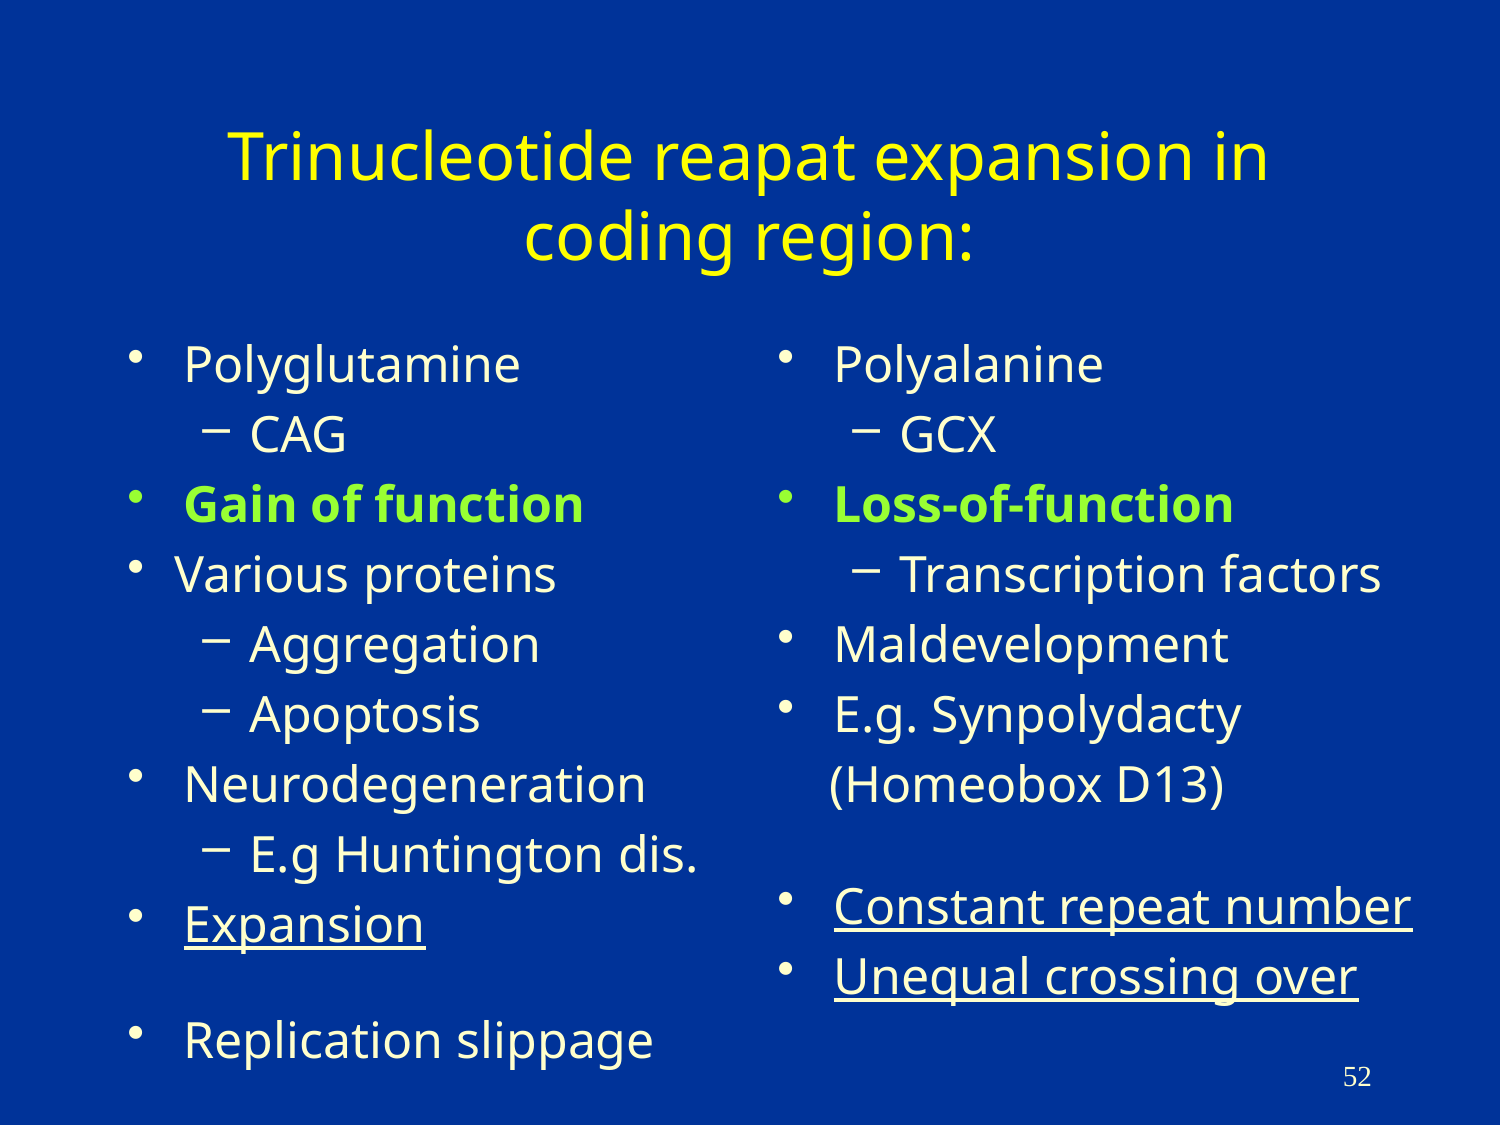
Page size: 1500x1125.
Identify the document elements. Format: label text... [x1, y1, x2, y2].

text_box Polyglutamine CAG Gain of function Various proteins Aggregation Apoptosis Neurodegeneration E.g Huntington dis. Expansion Replication slippage [112, 324, 738, 1000]
slide_number 52 [1074, 1024, 1388, 1101]
text_box Trinucleotide reapat expansion in coding region: [112, 99, 1388, 288]
text_box Polyalanine GCX Loss-of-function Transcription factors Maldevelopment E.g. Synpolydacty (Homeobox D13) Constant repeat number Unequal crossing over [762, 324, 1500, 1000]
